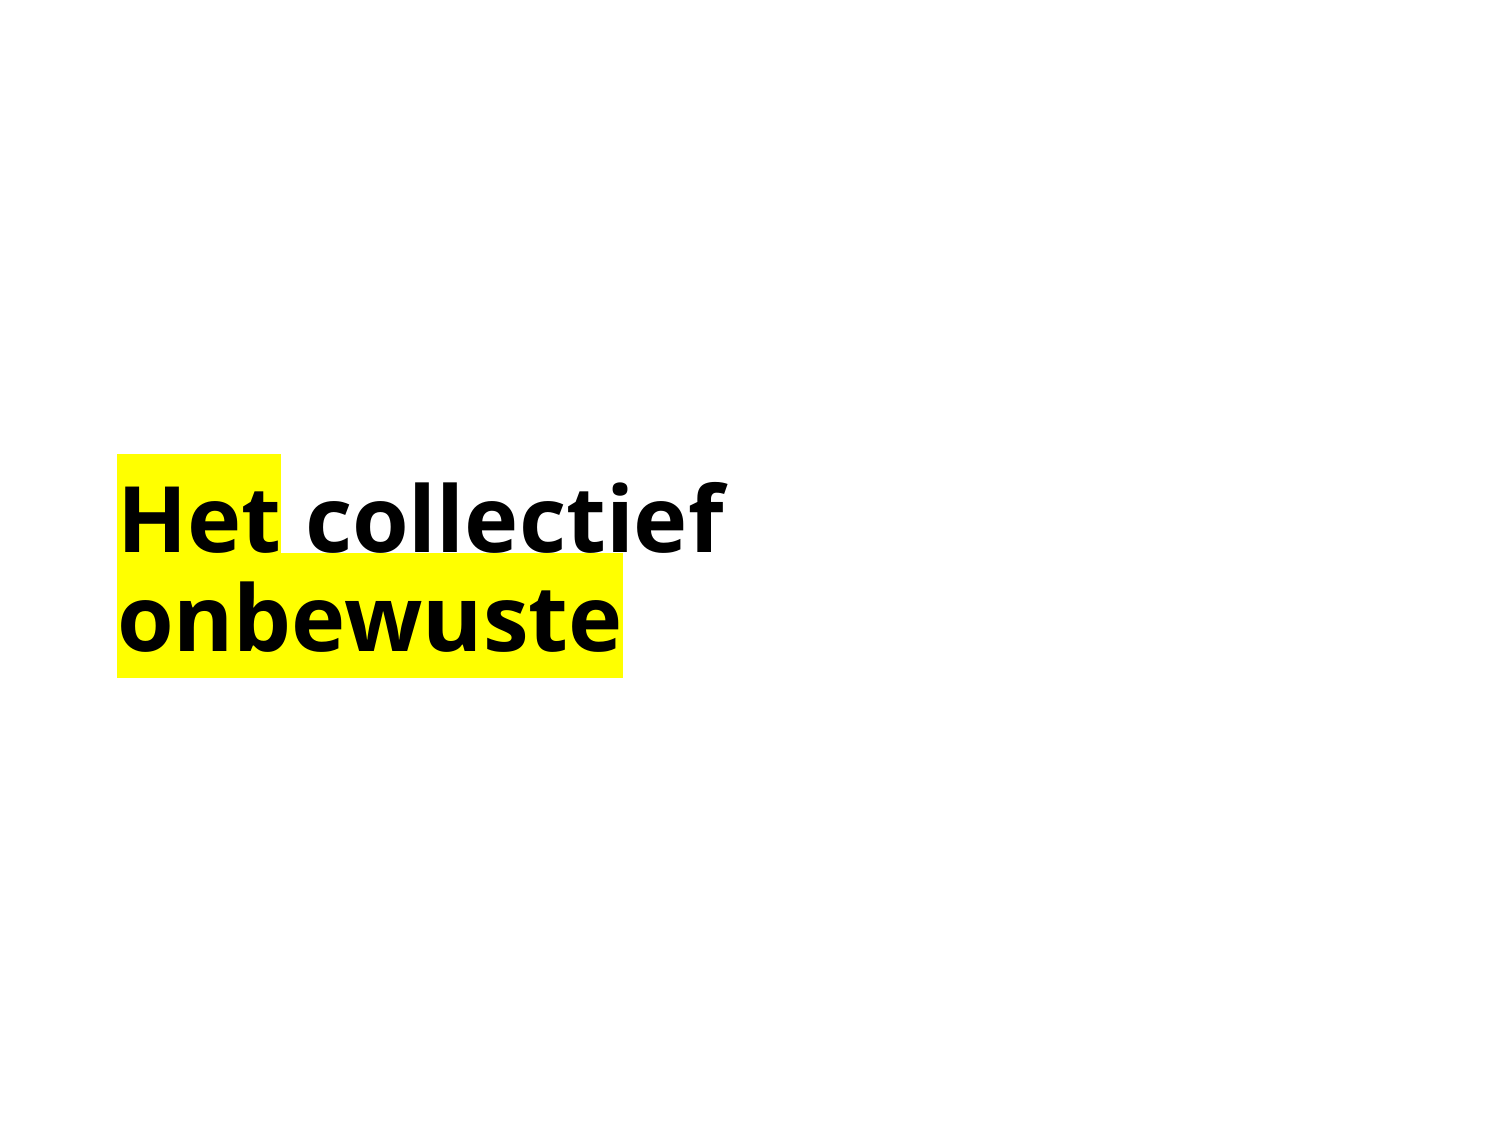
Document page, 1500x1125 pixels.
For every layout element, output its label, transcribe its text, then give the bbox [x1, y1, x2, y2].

text_box Het collectief onbewuste [102, 366, 1397, 835]
